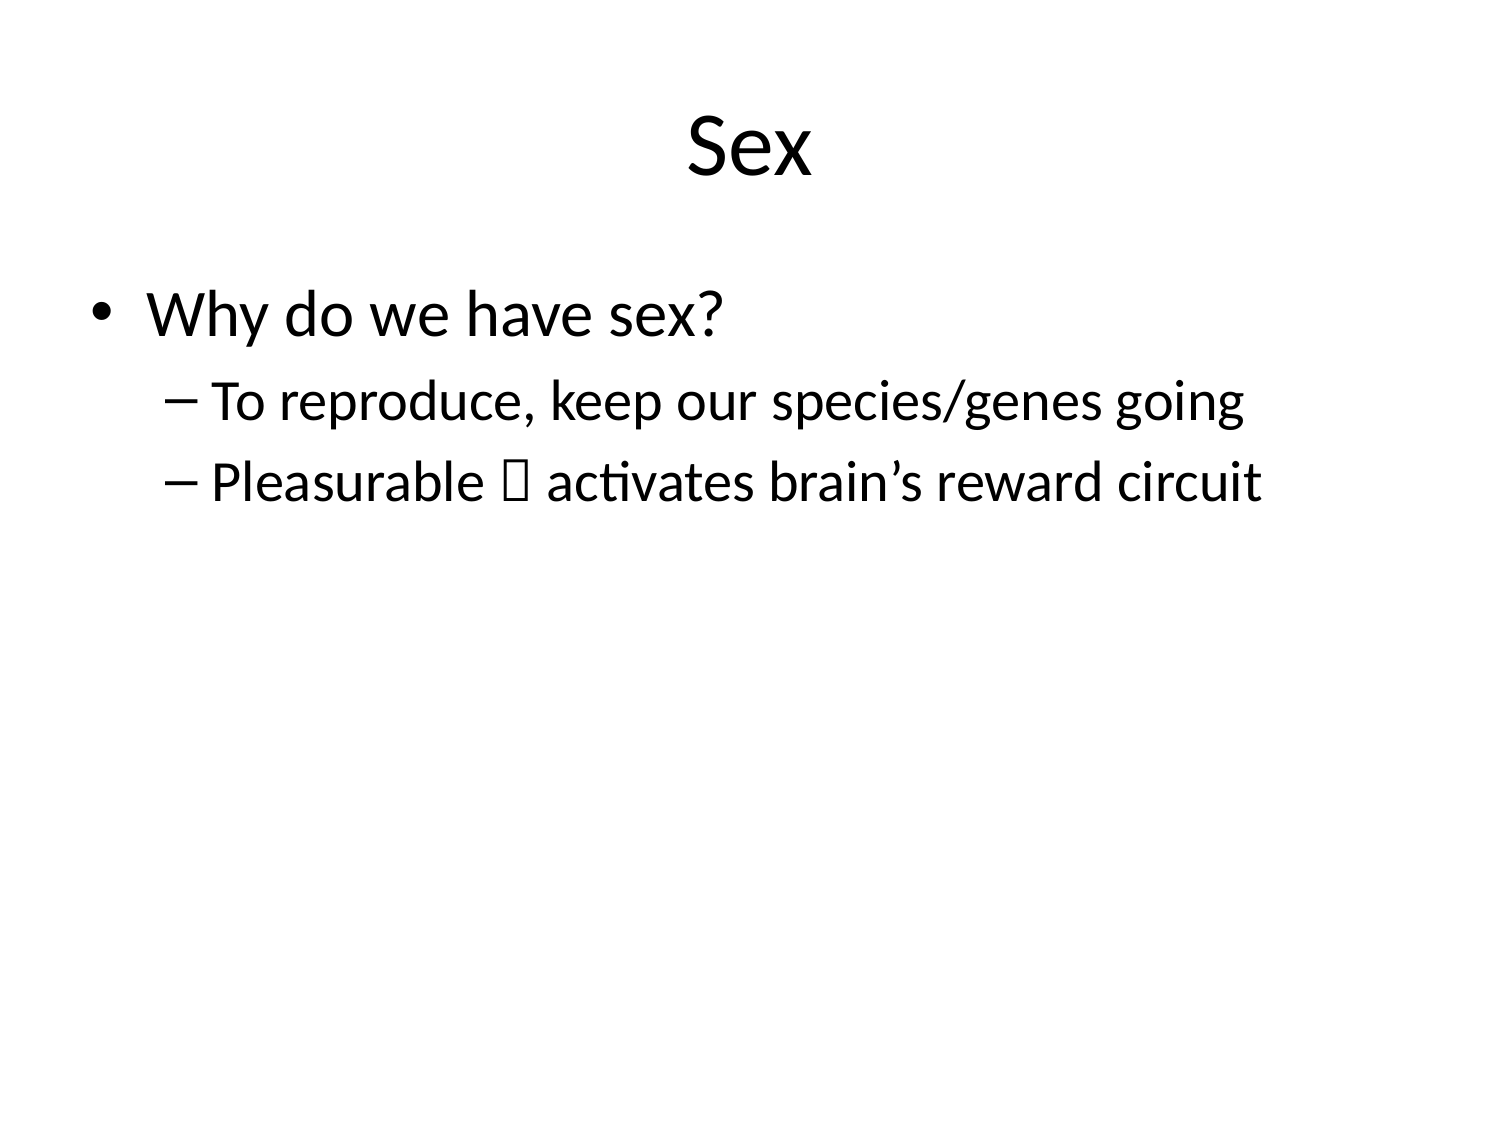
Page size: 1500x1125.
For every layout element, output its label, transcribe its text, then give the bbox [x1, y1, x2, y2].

list Why do we have sex? To reproduce, keep our species/genes going Pleasurable  activates brain’s reward circuit [75, 262, 1425, 1005]
title Sex [75, 45, 1425, 233]
